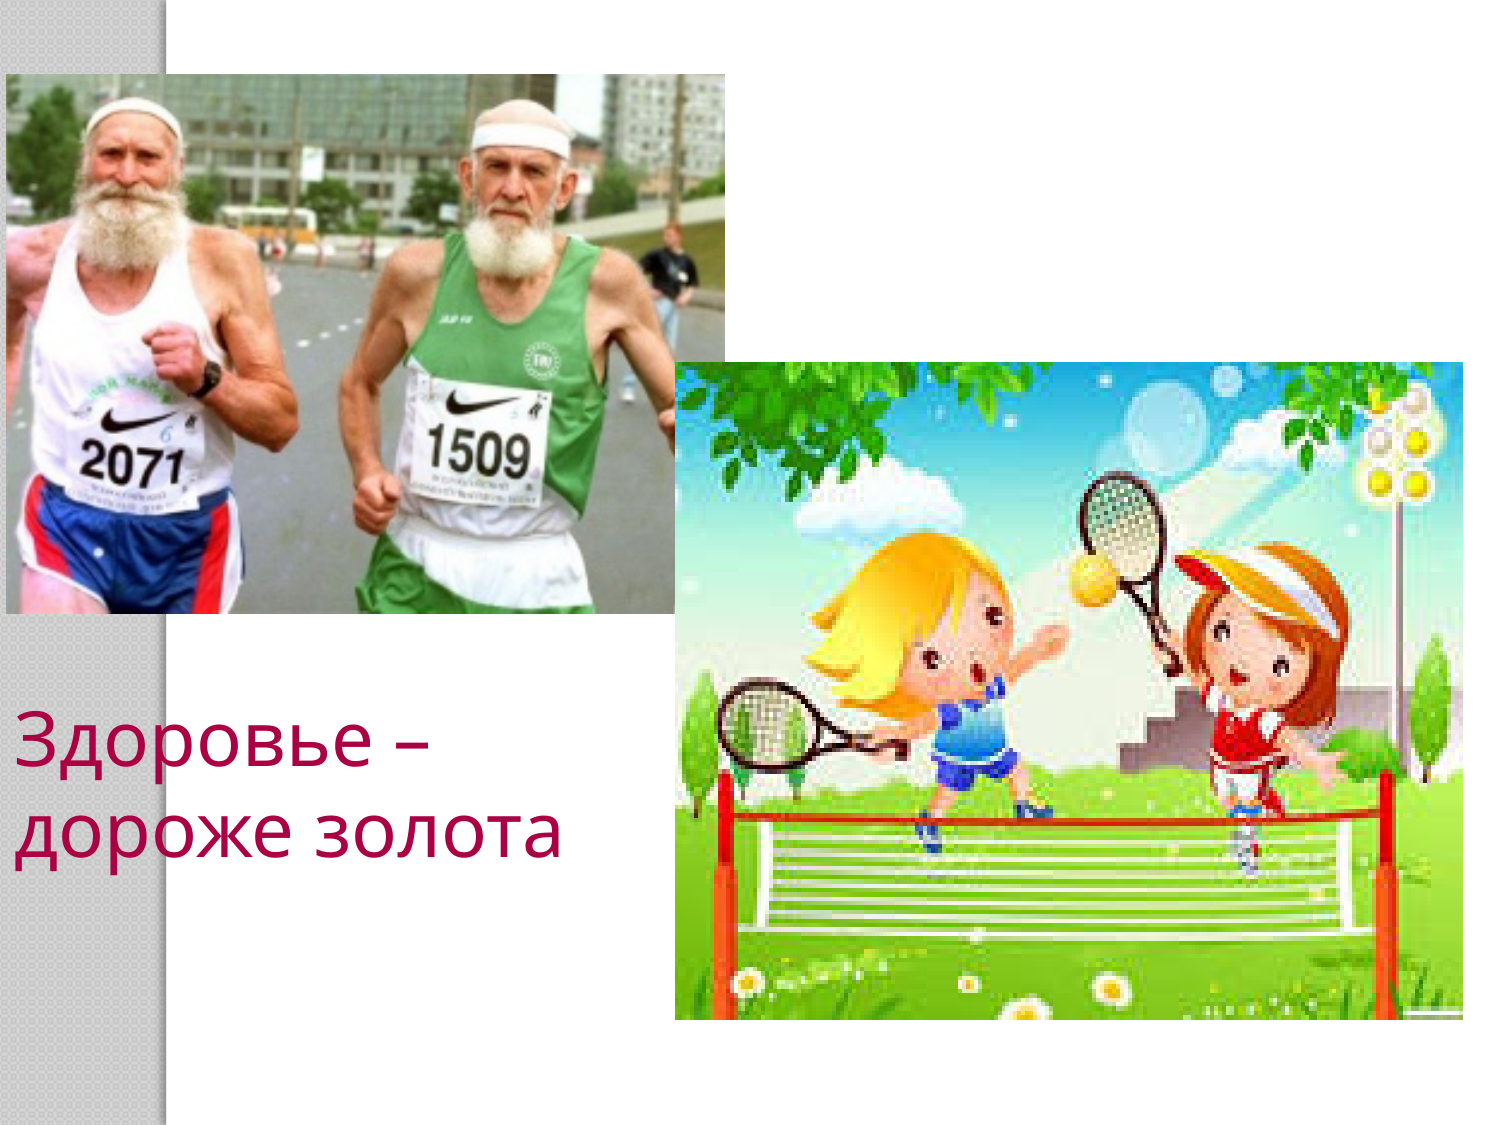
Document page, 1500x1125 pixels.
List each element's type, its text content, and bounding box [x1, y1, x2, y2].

title Здоровье – дороже золота [0, 637, 588, 925]
picture [5, 74, 1463, 1021]
